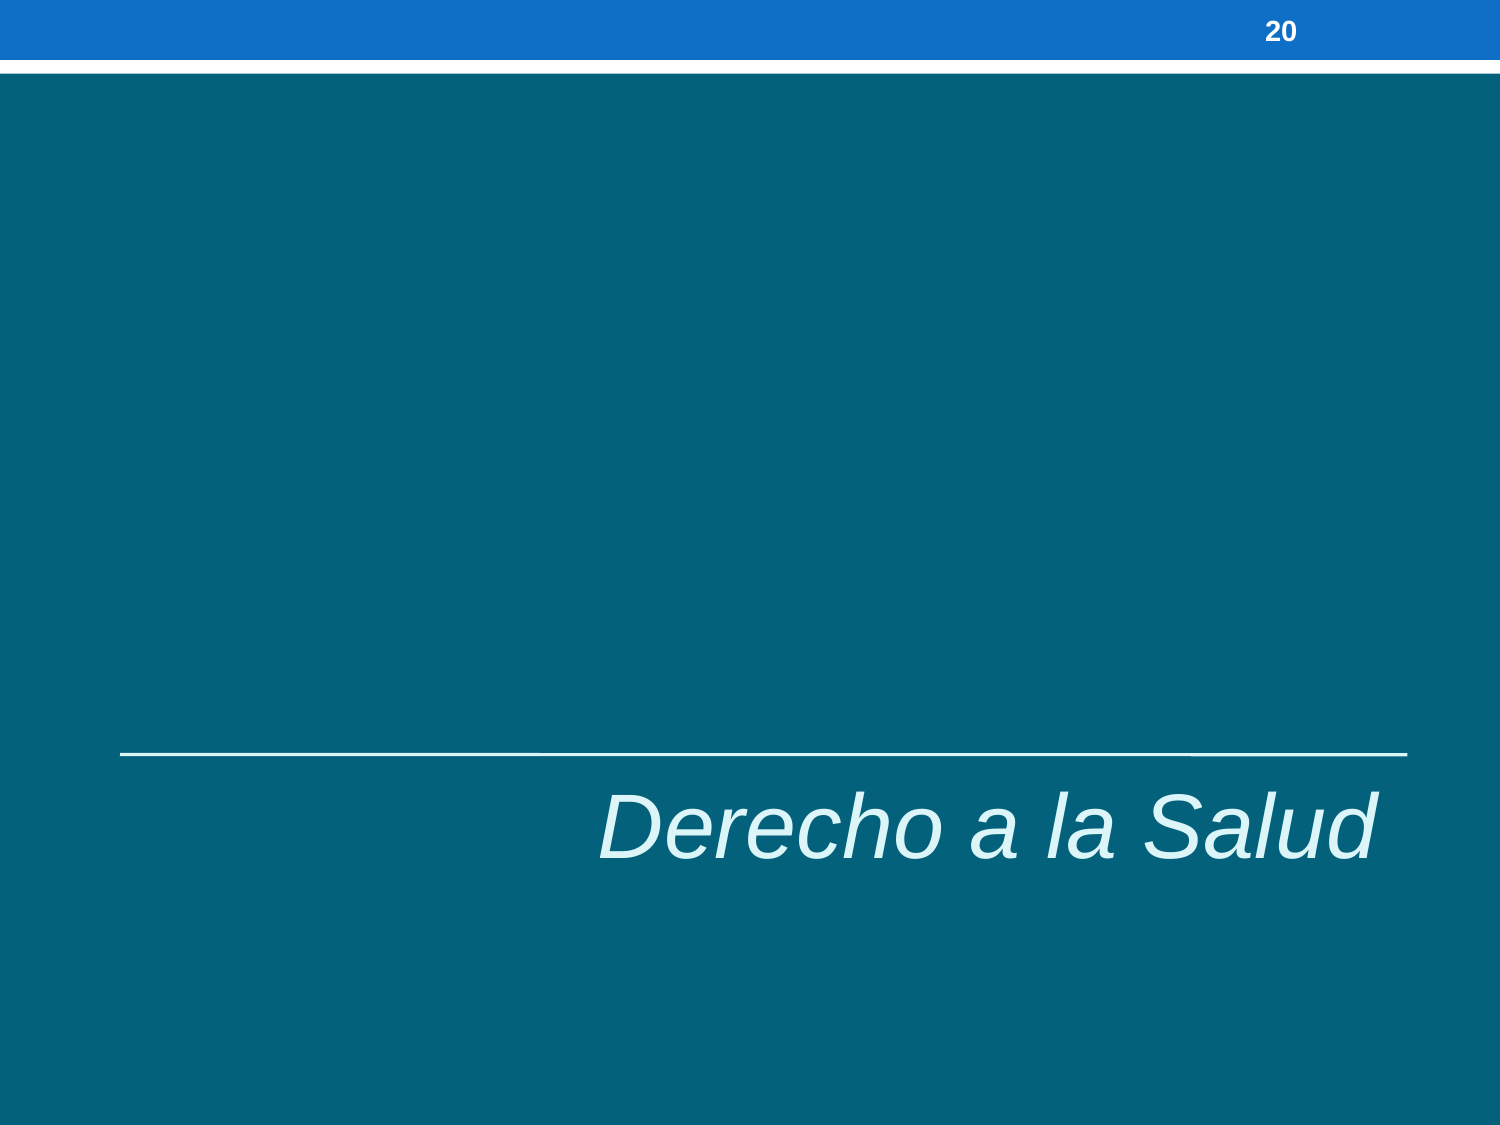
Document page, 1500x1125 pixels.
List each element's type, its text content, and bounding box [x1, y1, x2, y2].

slide_number 20 [1250, 3, 1425, 57]
list Derecho a la Salud [118, 758, 1394, 1006]
